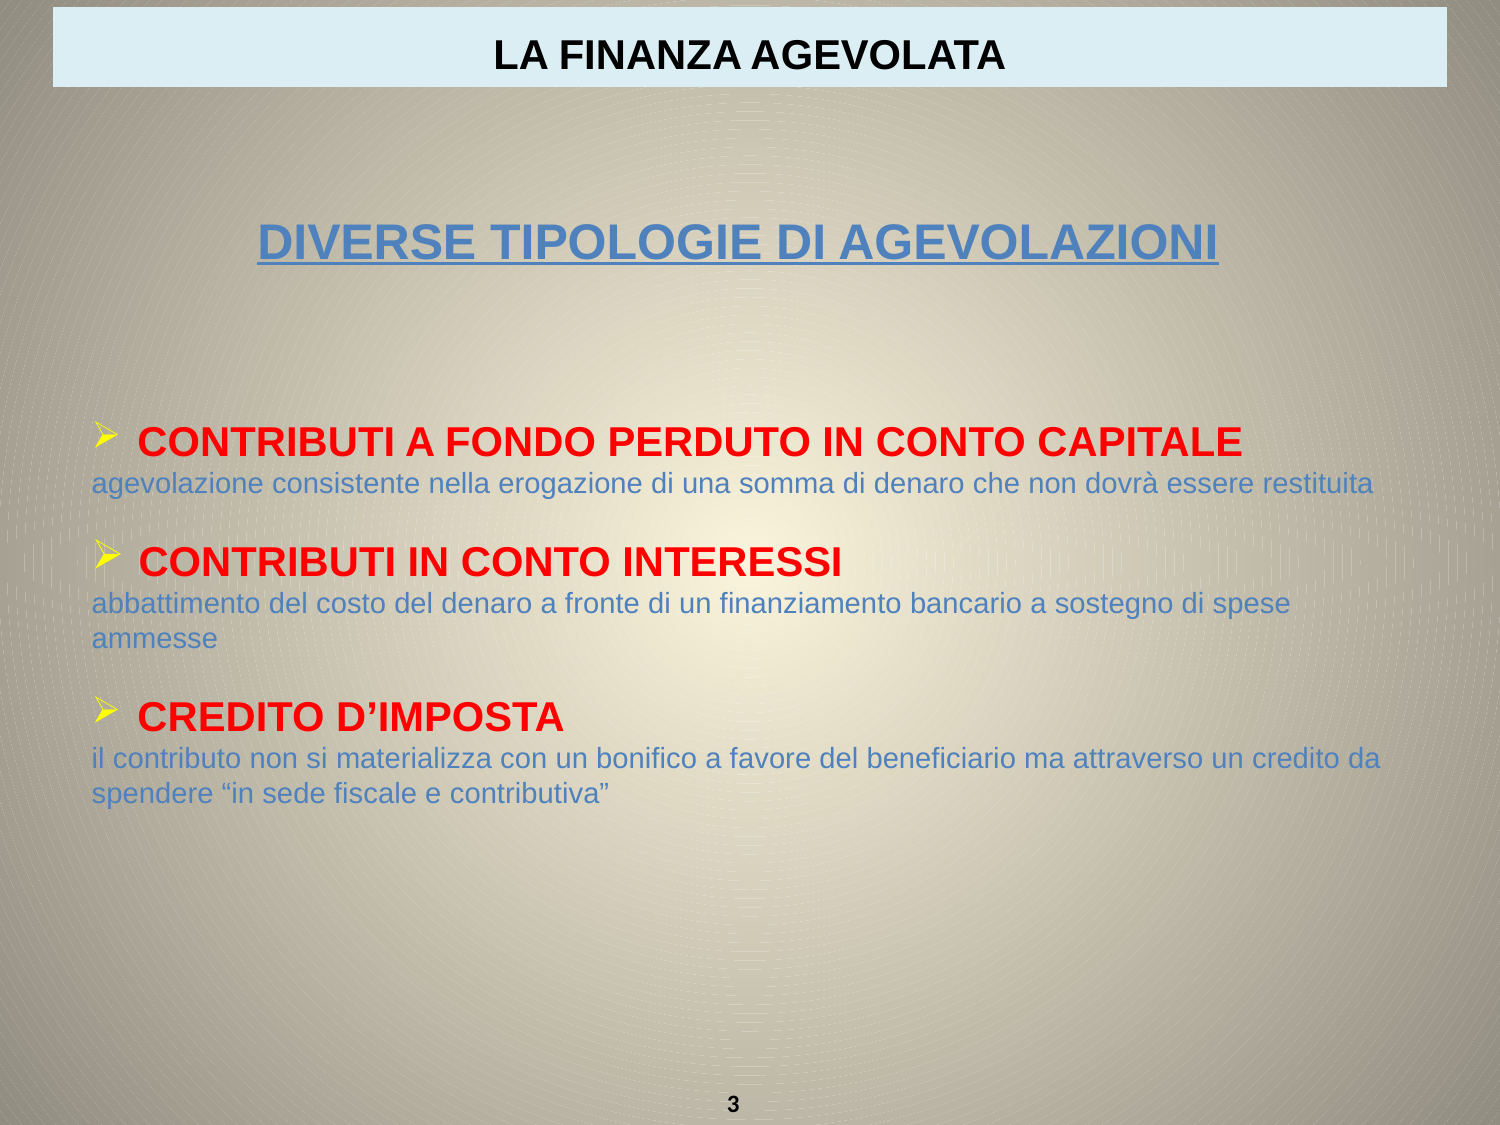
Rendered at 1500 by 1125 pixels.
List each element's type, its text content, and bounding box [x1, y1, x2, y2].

text_box DIVERSE TIPOLOGIE DI AGEVOLAZIONI CONTRIBUTI A FONDO PERDUTO IN CONTO CAPITALE agevolazione consistente nella erogazione di una somma di denaro che non dovrà essere restituita CONTRIBUTI IN CONTO INTERESSI abbattimento del costo del denaro a fronte di un finanziamento bancario a sostegno di spese ammesse CREDITO D’IMPOSTA il contributo non si materializza con un bonifico a favore del beneficiario ma attraverso un credito da spendere “in sede fiscale e contributiva” [76, 243, 1400, 917]
text_box LA FINANZA AGEVOLATA [53, 7, 1447, 87]
text_box 3 [702, 1082, 764, 1122]
